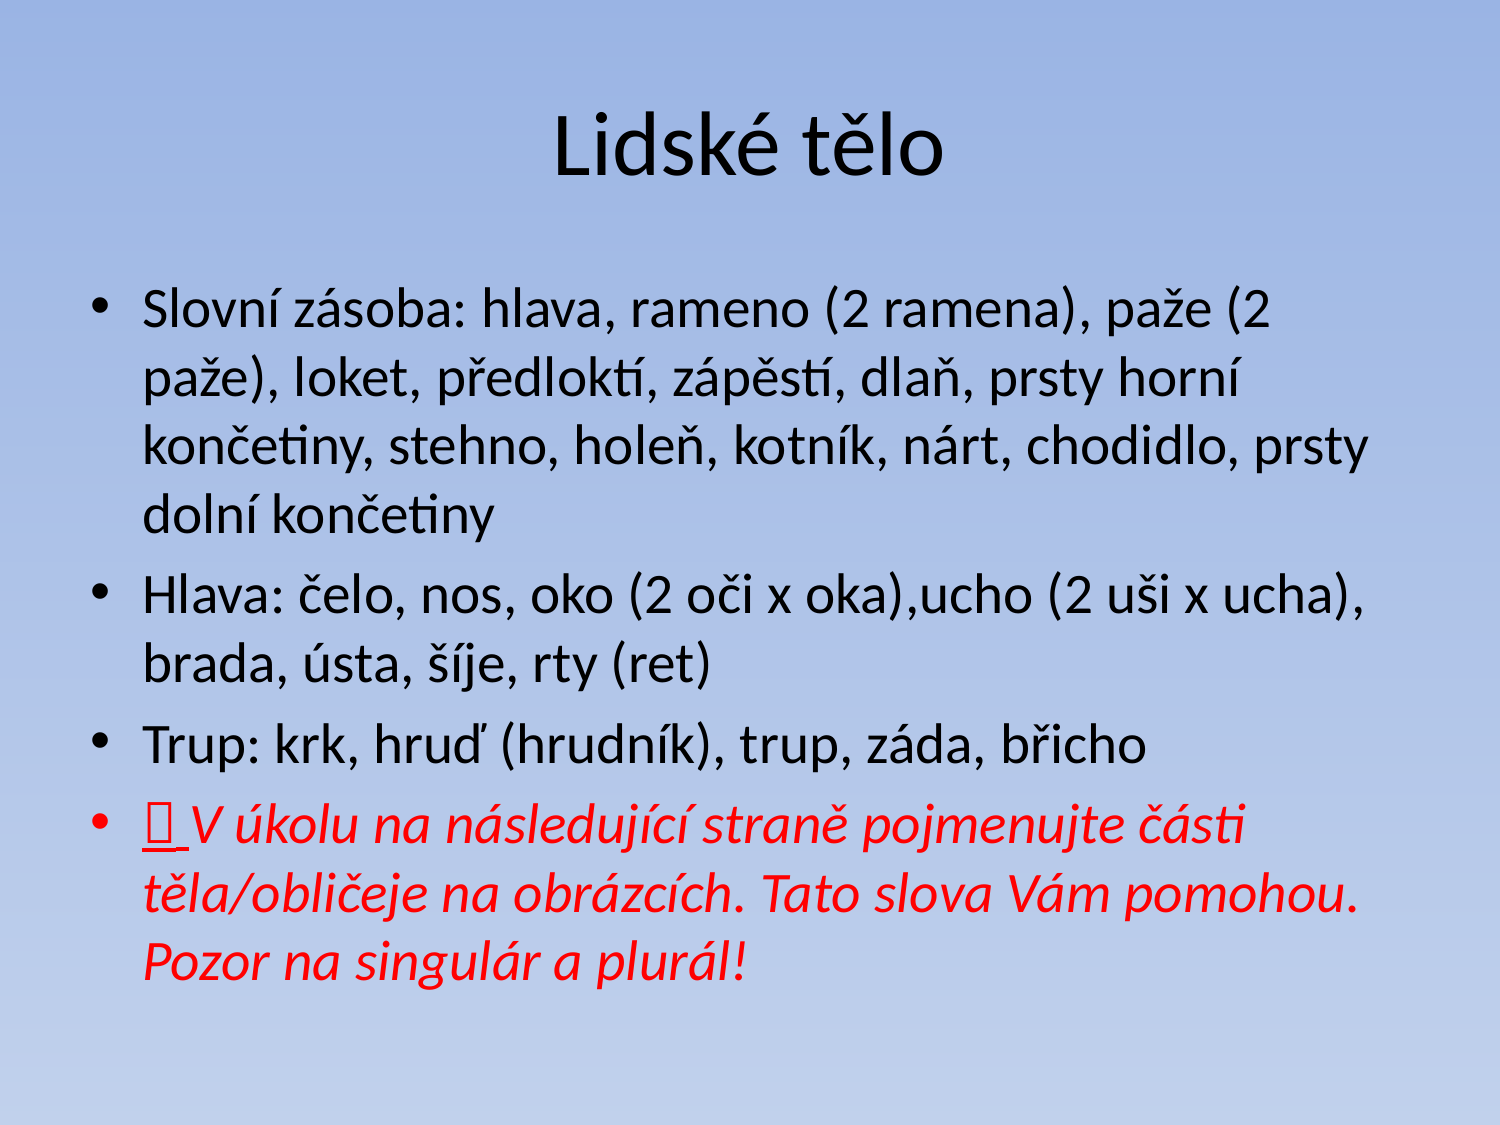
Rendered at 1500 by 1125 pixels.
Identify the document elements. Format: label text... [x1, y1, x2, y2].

list Slovní zásoba: hlava, rameno (2 ramena), paže (2 paže), loket, předloktí, zápěstí, dlaň, prsty horní končetiny, stehno, holeň, kotník, nárt, chodidlo, prsty dolní končetiny Hlava: čelo, nos, oko (2 oči x oka),ucho (2 uši x ucha), brada, ústa, šíje, rty (ret) Trup: krk, hruď (hrudník), trup, záda, břicho  V úkolu na následující straně pojmenujte části těla/obličeje na obrázcích. Tato slova Vám pomohou. Pozor na singulár a plurál! [75, 262, 1425, 1005]
title Lidské tělo [75, 45, 1425, 233]
